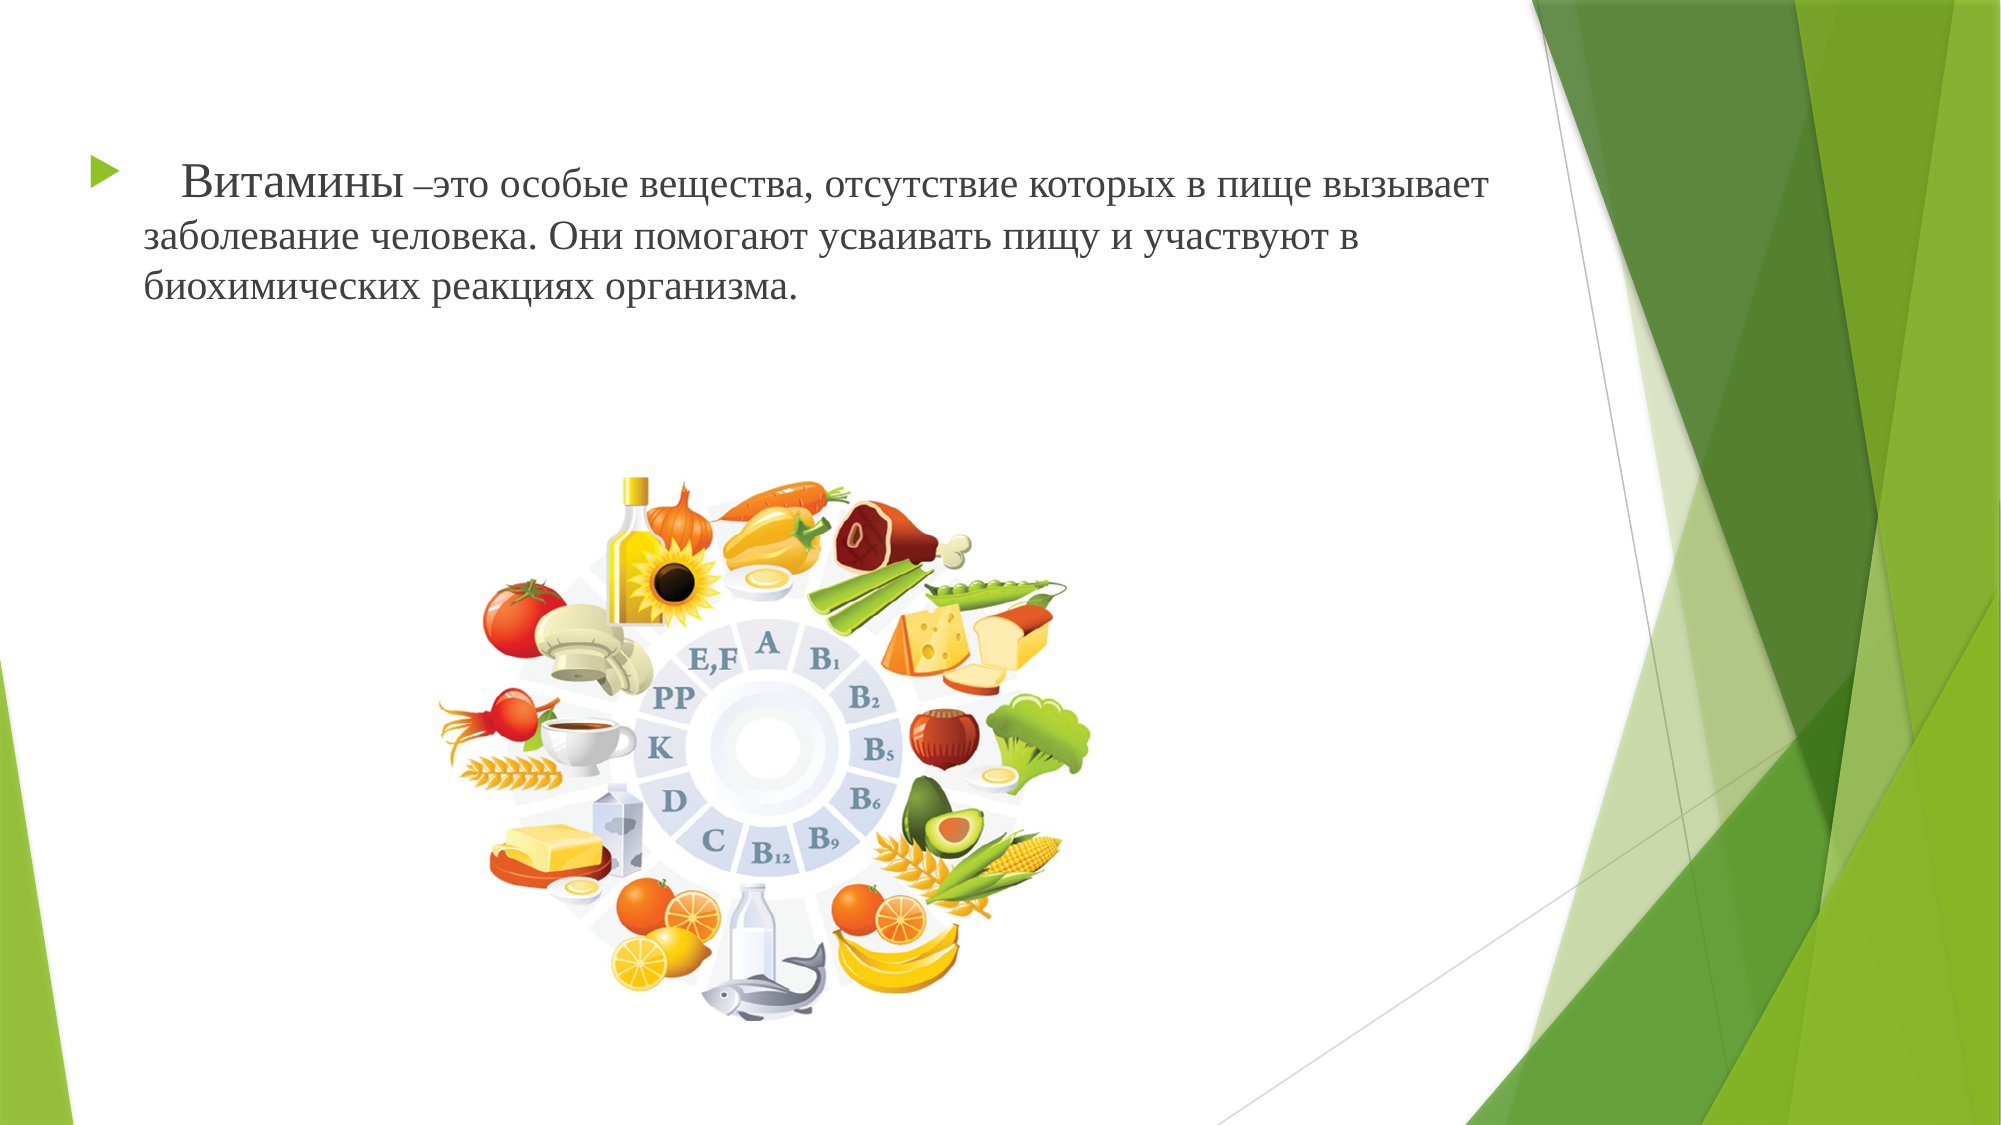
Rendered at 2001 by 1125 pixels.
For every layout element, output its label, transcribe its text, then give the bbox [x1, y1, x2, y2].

picture [384, 412, 1148, 1088]
list Витамины –это особые вещества, отсутствие которых в пище вызывает заболевание человека. Они помогают усваивать пищу и участвуют в биохимических реакциях организма. [72, 139, 1522, 992]
